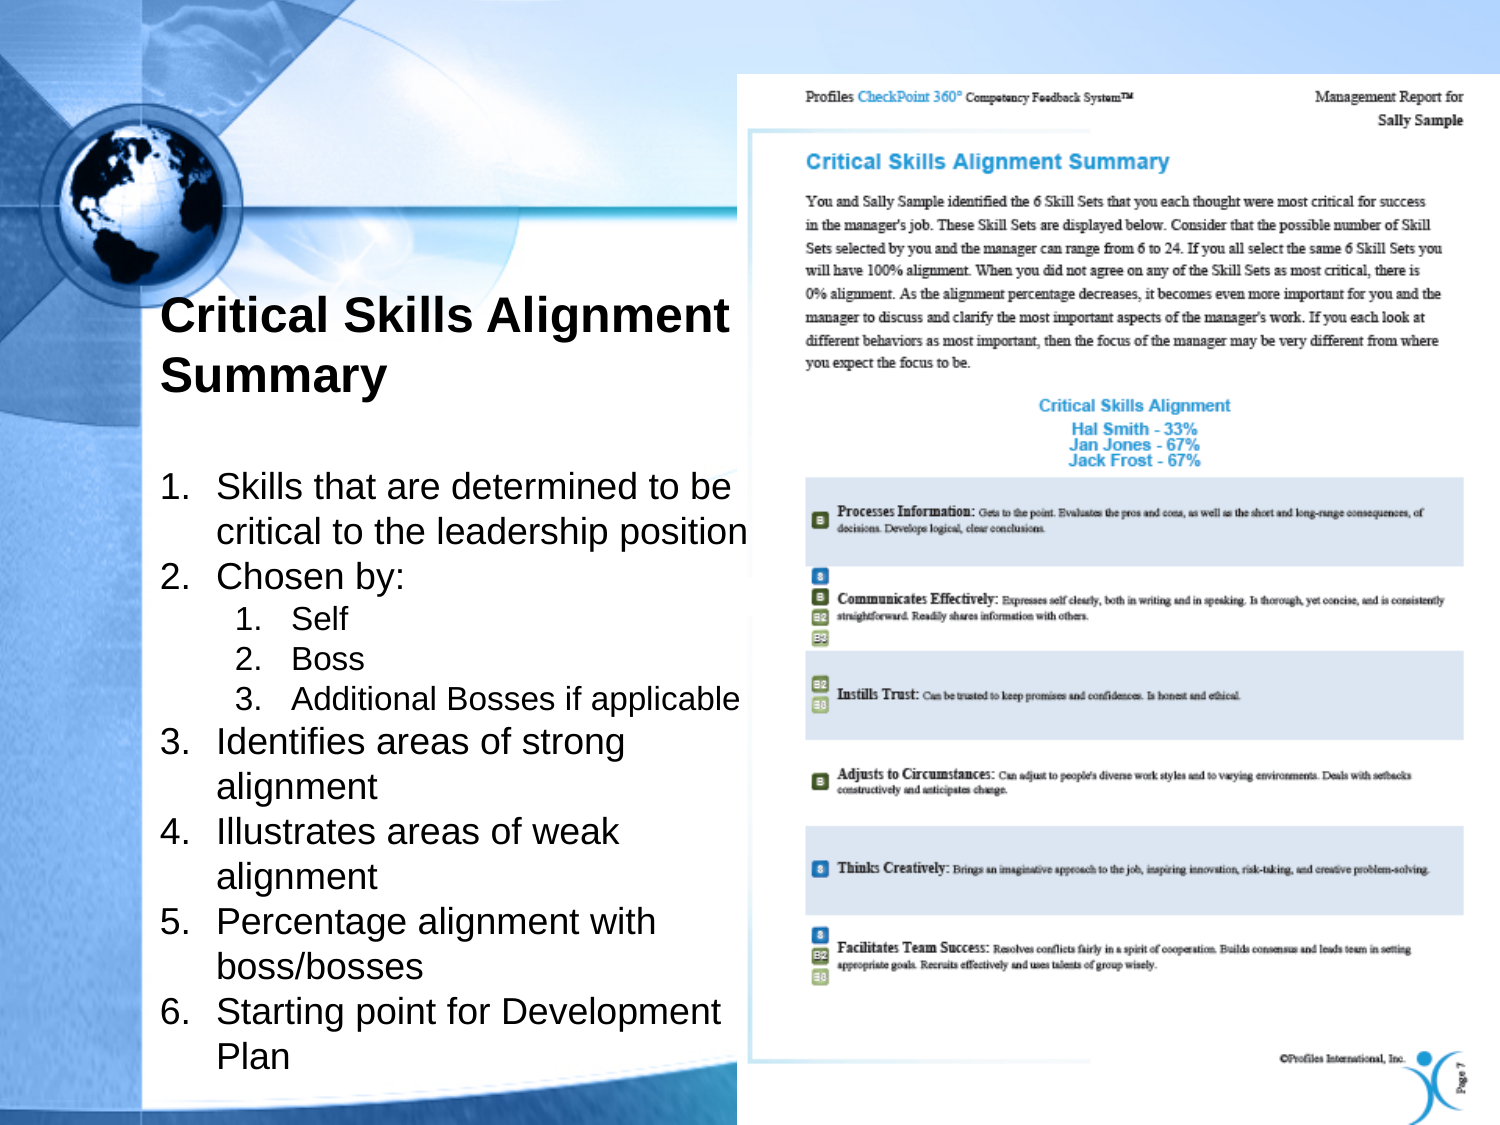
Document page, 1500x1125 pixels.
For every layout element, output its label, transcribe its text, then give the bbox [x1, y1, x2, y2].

picture [0, 0, 1500, 1125]
text_box Critical Skills Alignment Summary Skills that are determined to be critical to the leadership position Chosen by: Self Boss Additional Bosses if applicable Identifies areas of strong alignment Illustrates areas of weak alignment Percentage alignment with boss/bosses Starting point for Development Plan [144, 274, 732, 1125]
